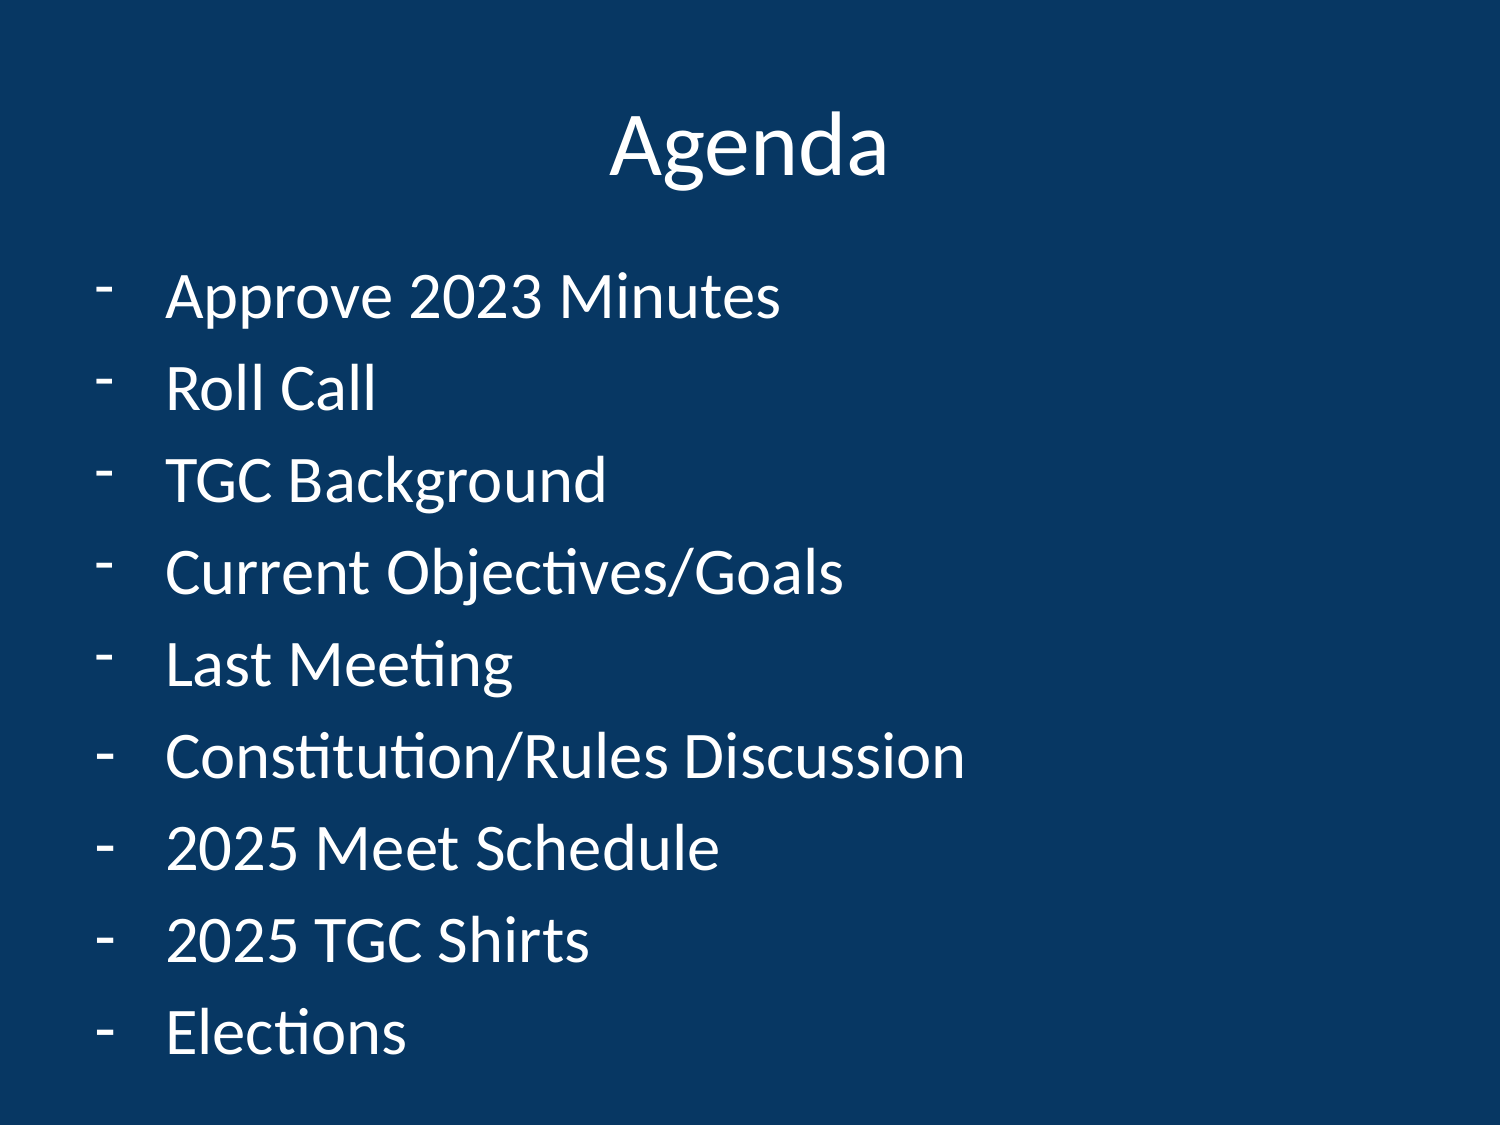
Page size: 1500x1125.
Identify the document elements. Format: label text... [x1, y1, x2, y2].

title Agenda [75, 45, 1425, 232]
list Approve 2023 Minutes Roll Call TGC Background Current Objectives/Goals Last Meeting Constitution/Rules Discussion 2025 Meet Schedule 2025 TGC Shirts Elections [75, 232, 1425, 1005]
